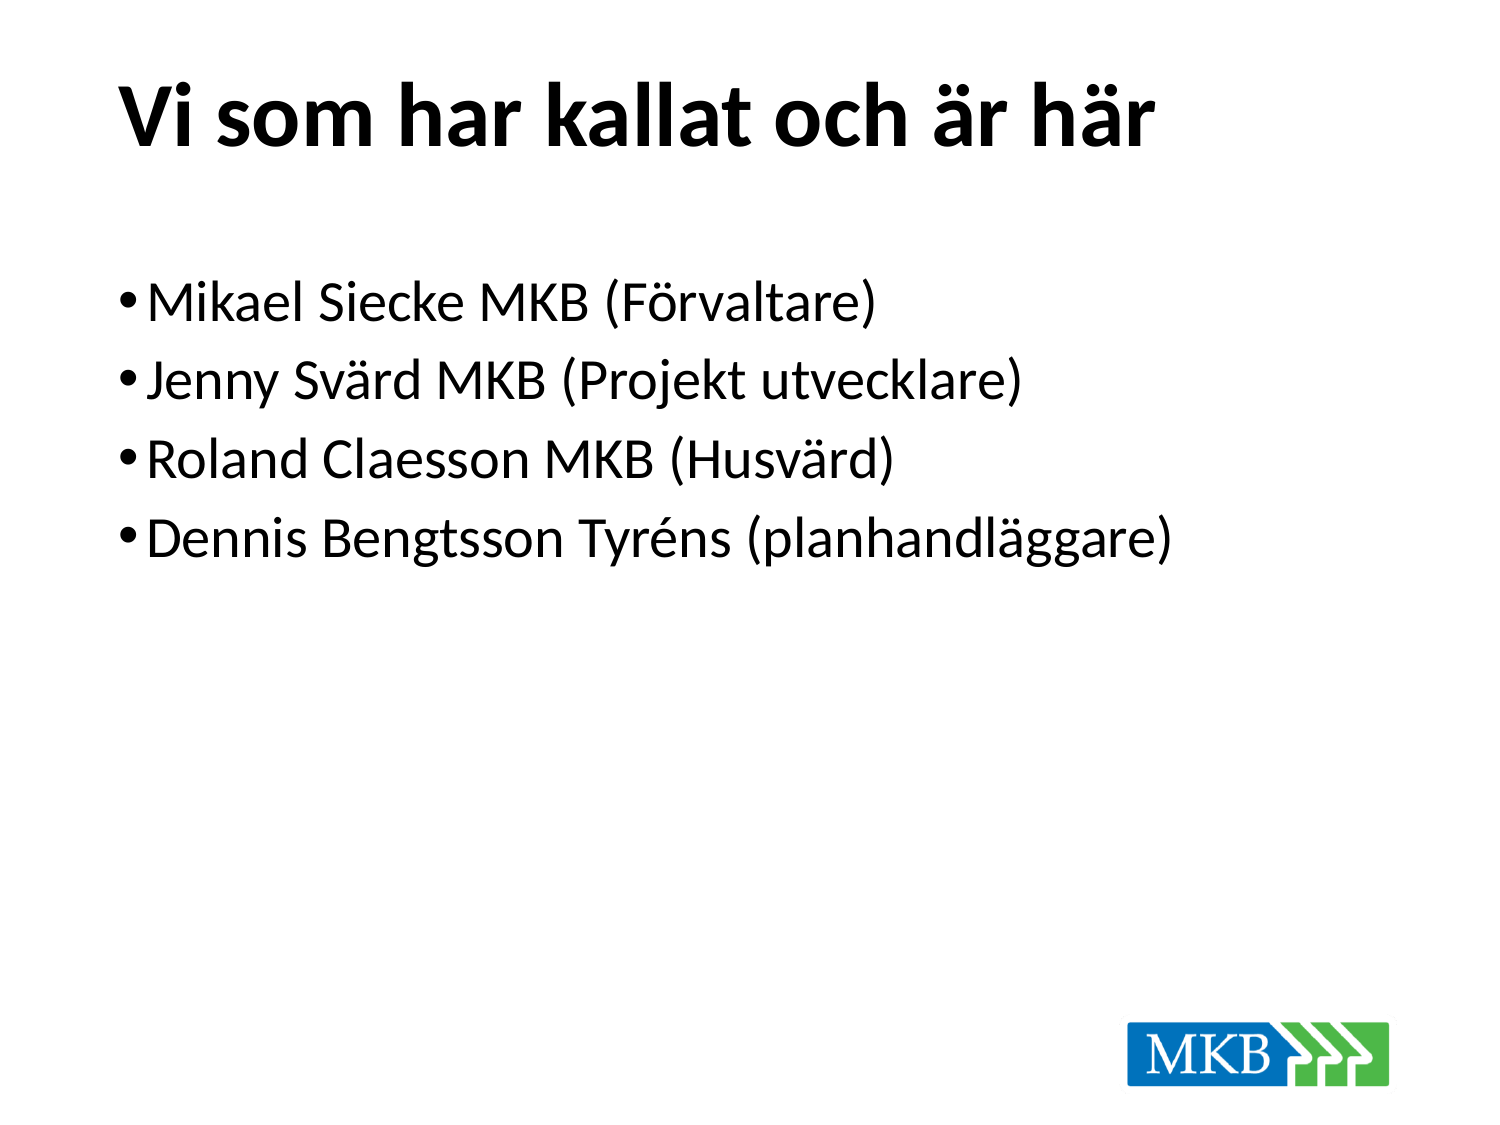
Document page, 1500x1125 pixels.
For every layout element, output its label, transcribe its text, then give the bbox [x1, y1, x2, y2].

list Mikael Siecke MKB (Förvaltare) Jenny Svärd MKB (Projekt utvecklare) Roland Claesson MKB (Husvärd) Dennis Bengtsson Tyréns (planhandläggare) [103, 263, 1397, 1015]
picture [1119, 1015, 1397, 1094]
title Vi som har kallat och är här [103, 59, 1397, 252]
